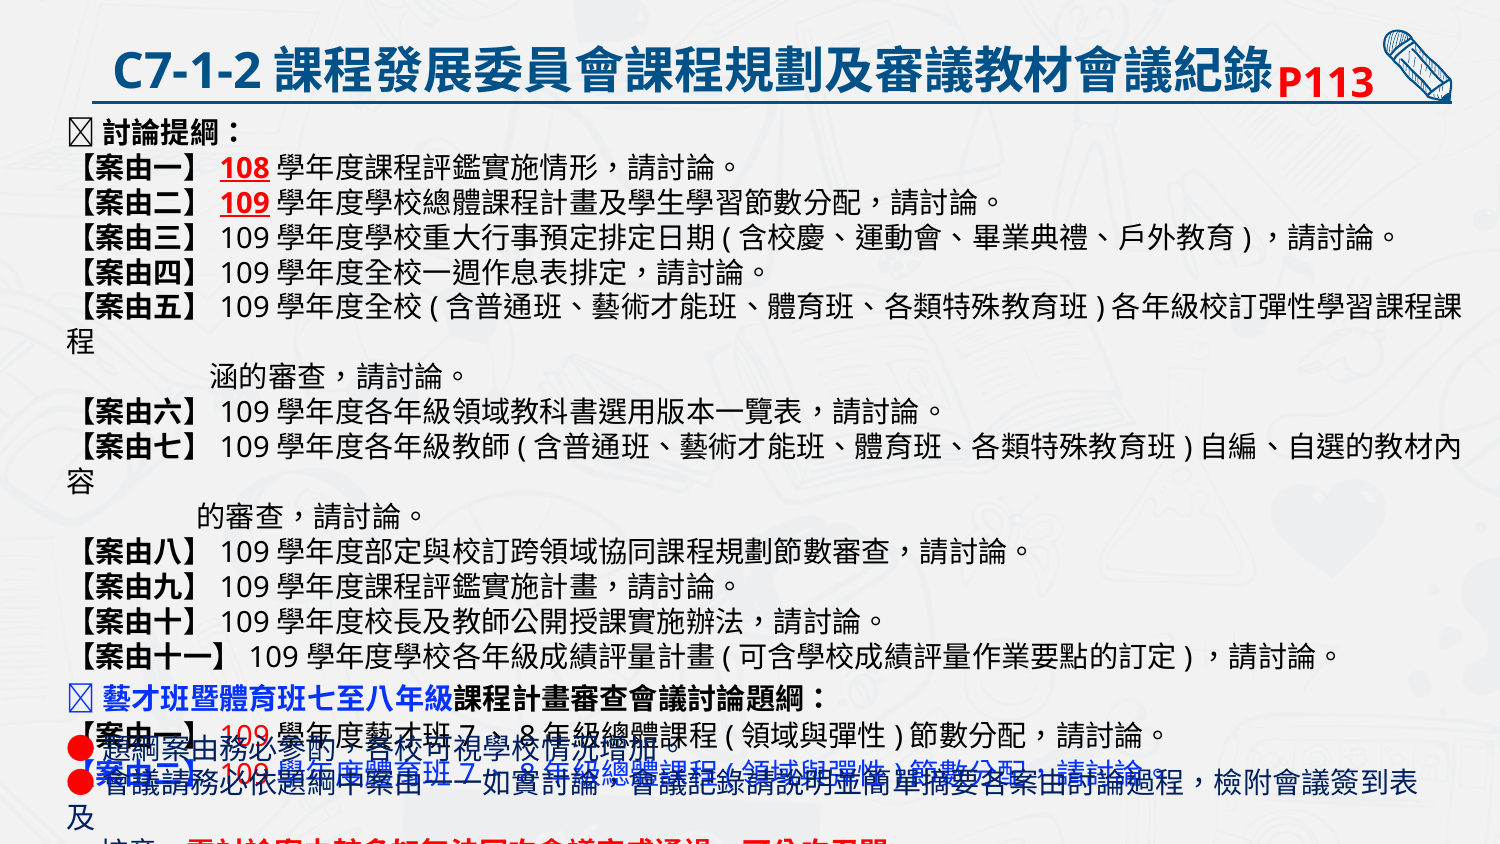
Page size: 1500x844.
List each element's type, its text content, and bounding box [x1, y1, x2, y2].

text_box C7-1-2課程發展委員會課程規劃及審議教材會議紀錄 [97, 30, 1289, 106]
text_box 討論提綱： 【案由一】108學年度課程評鑑實施情形，請討論。 【案由二】109學年度學校總體課程計畫及學生學習節數分配，請討論。 【案由三】109學年度學校重大行事預定排定日期(含校慶、運動會、畢業典禮、戶外教育)，請討論。 【案由四】109學年度全校一週作息表排定，請討論。 【案由五】109學年度全校(含普通班、藝術才能班、體育班、各類特殊教育班)各年級校訂彈性學習課程課程 涵的審查，請討論。 【案由六】109學年度各年級領域教科書選用版本一覽表，請討論。 【案由七】109學年度各年級教師(含普通班、藝術才能班、體育班、各類特殊教育班)自編、自選的教材內容 的審查，請討論。 【案由八】109學年度部定與校訂跨領域協同課程規劃節數審查，請討論。 【案由九】109學年度課程評鑑實施計畫，請討論。 【案由十】109學年度校長及教師公開授課實施辦法，請討論。 【案由十一】109學年度學校各年級成績評量計畫(可含學校成績評量作業要點的訂定)，請討論。 藝才班暨體育班七至八年級課程計畫審查會議討論題綱： 【案由一】109學年度藝才班7、8年級總體課程(領域與彈性)節數分配，請討論。 【案由二】109學年度體育班7、8年級總體課程(領域與彈性)節數分配，請討論。 [51, 106, 1489, 840]
text_box P113 [1261, 54, 1409, 107]
text_box ●題綱案由務必參酌，各校可視學校情況增加。 ●會議請務必依題綱中案由一一如實討論，會議記錄請說明並簡單摘要各案由討論過程，檢附會議簽到表及 核章，需討論案由較多如無法同次會議完成通過，可分次召開。 [51, 722, 1458, 844]
